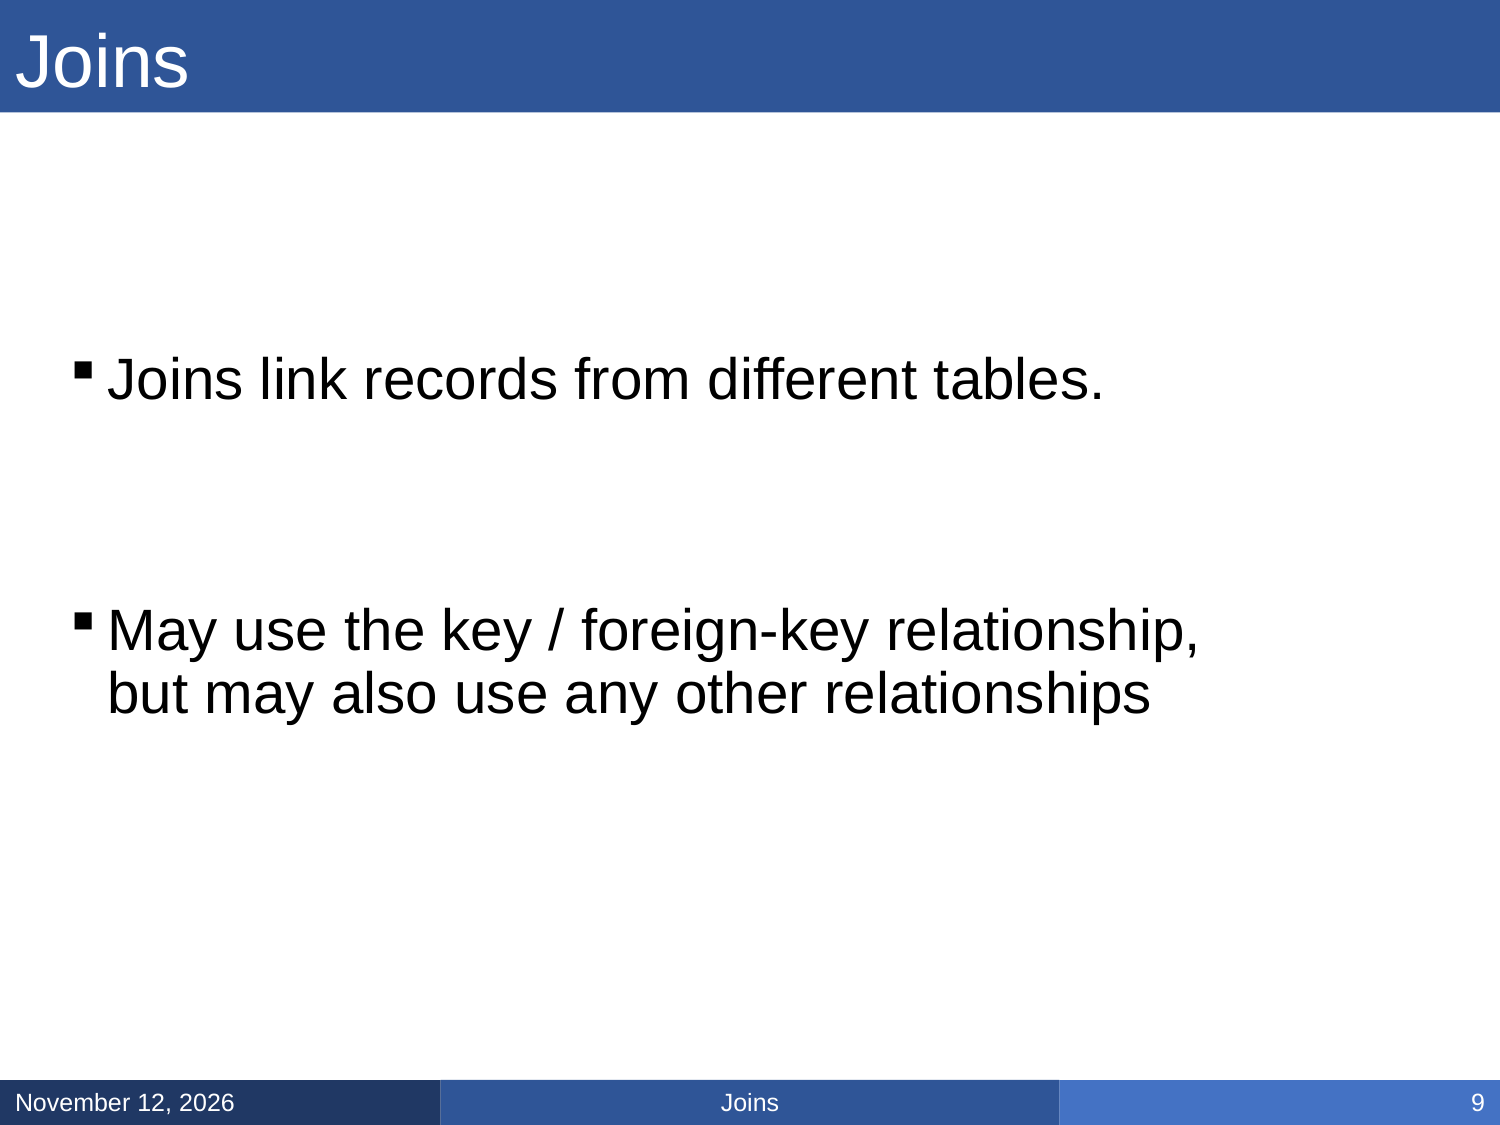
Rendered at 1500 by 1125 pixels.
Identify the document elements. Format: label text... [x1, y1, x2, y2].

list Joins link records from different tables. May use the key / foreign-key relationship, but may also use any other relationships [54, 167, 1445, 1024]
slide_number 9 [1162, 1079, 1500, 1125]
title Joins [0, 0, 1500, 112]
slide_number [0, 1079, 338, 1125]
footer Joins [496, 1079, 1004, 1125]
